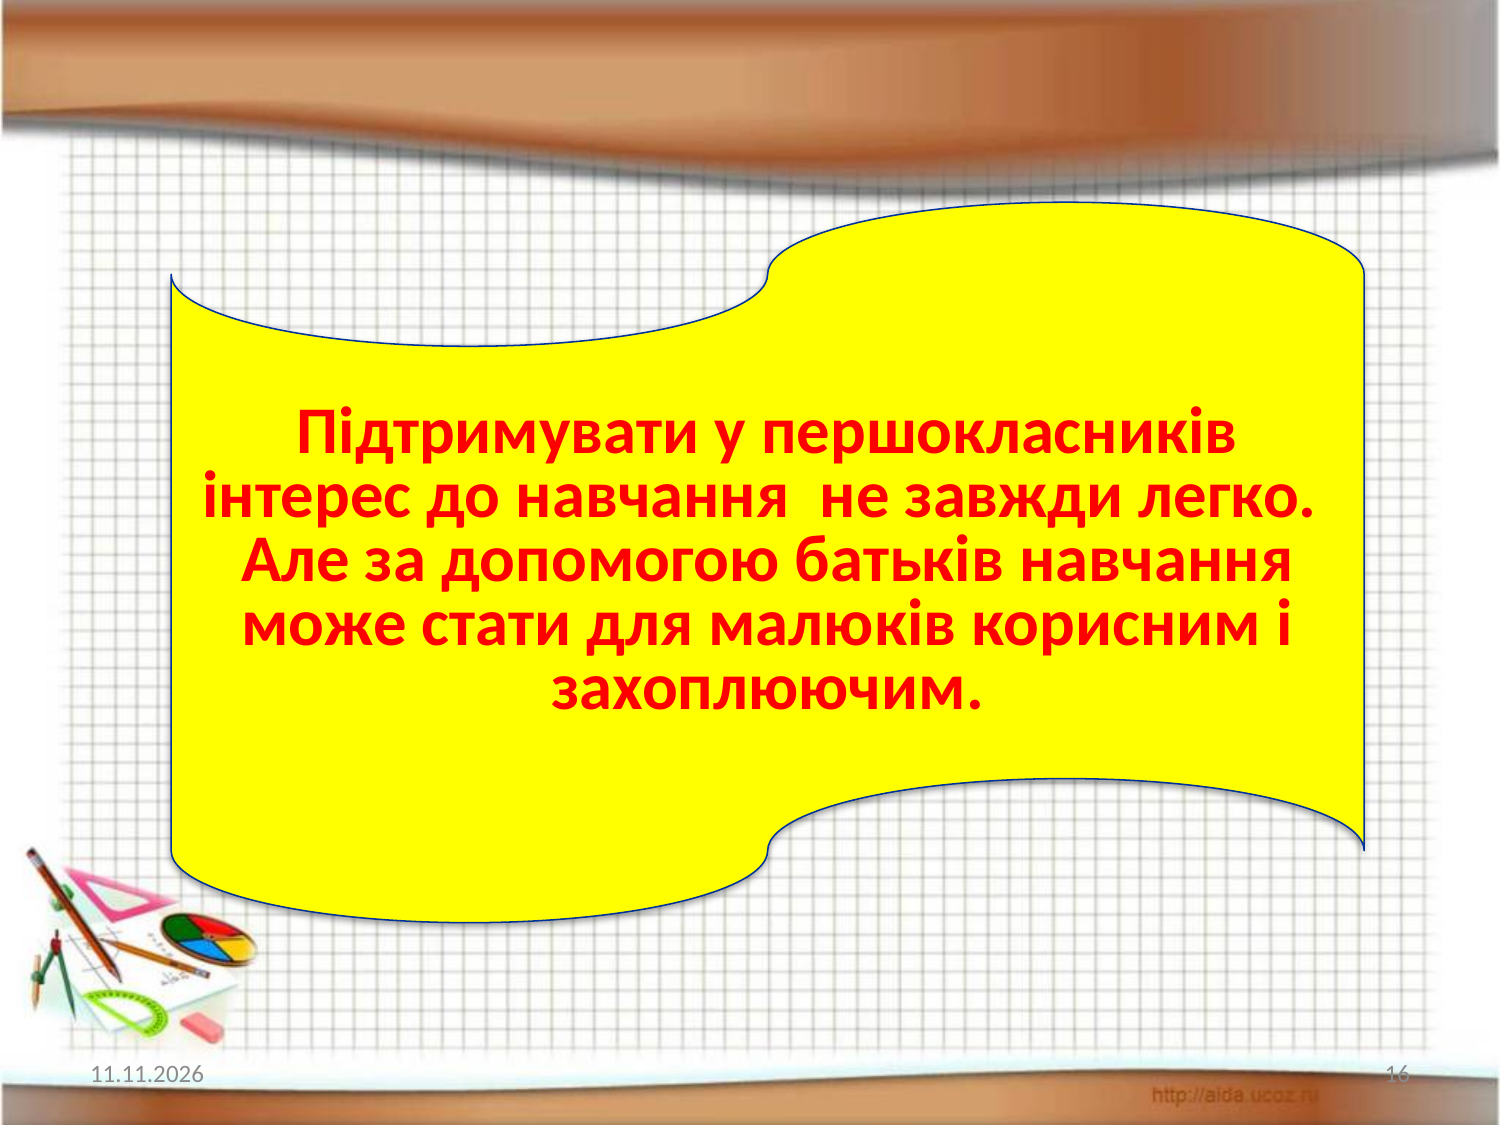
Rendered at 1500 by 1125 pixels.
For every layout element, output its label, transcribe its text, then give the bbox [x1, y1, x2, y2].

picture [0, 0, 1500, 1125]
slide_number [75, 1042, 425, 1103]
text_box Підтримувати у першокласників інтерес до навчання не завжди легко. Але за допомогою батьків навчання може стати для малюків корисним і захоплюючим. [170, 201, 1365, 924]
slide_number 16 [1074, 1042, 1425, 1103]
